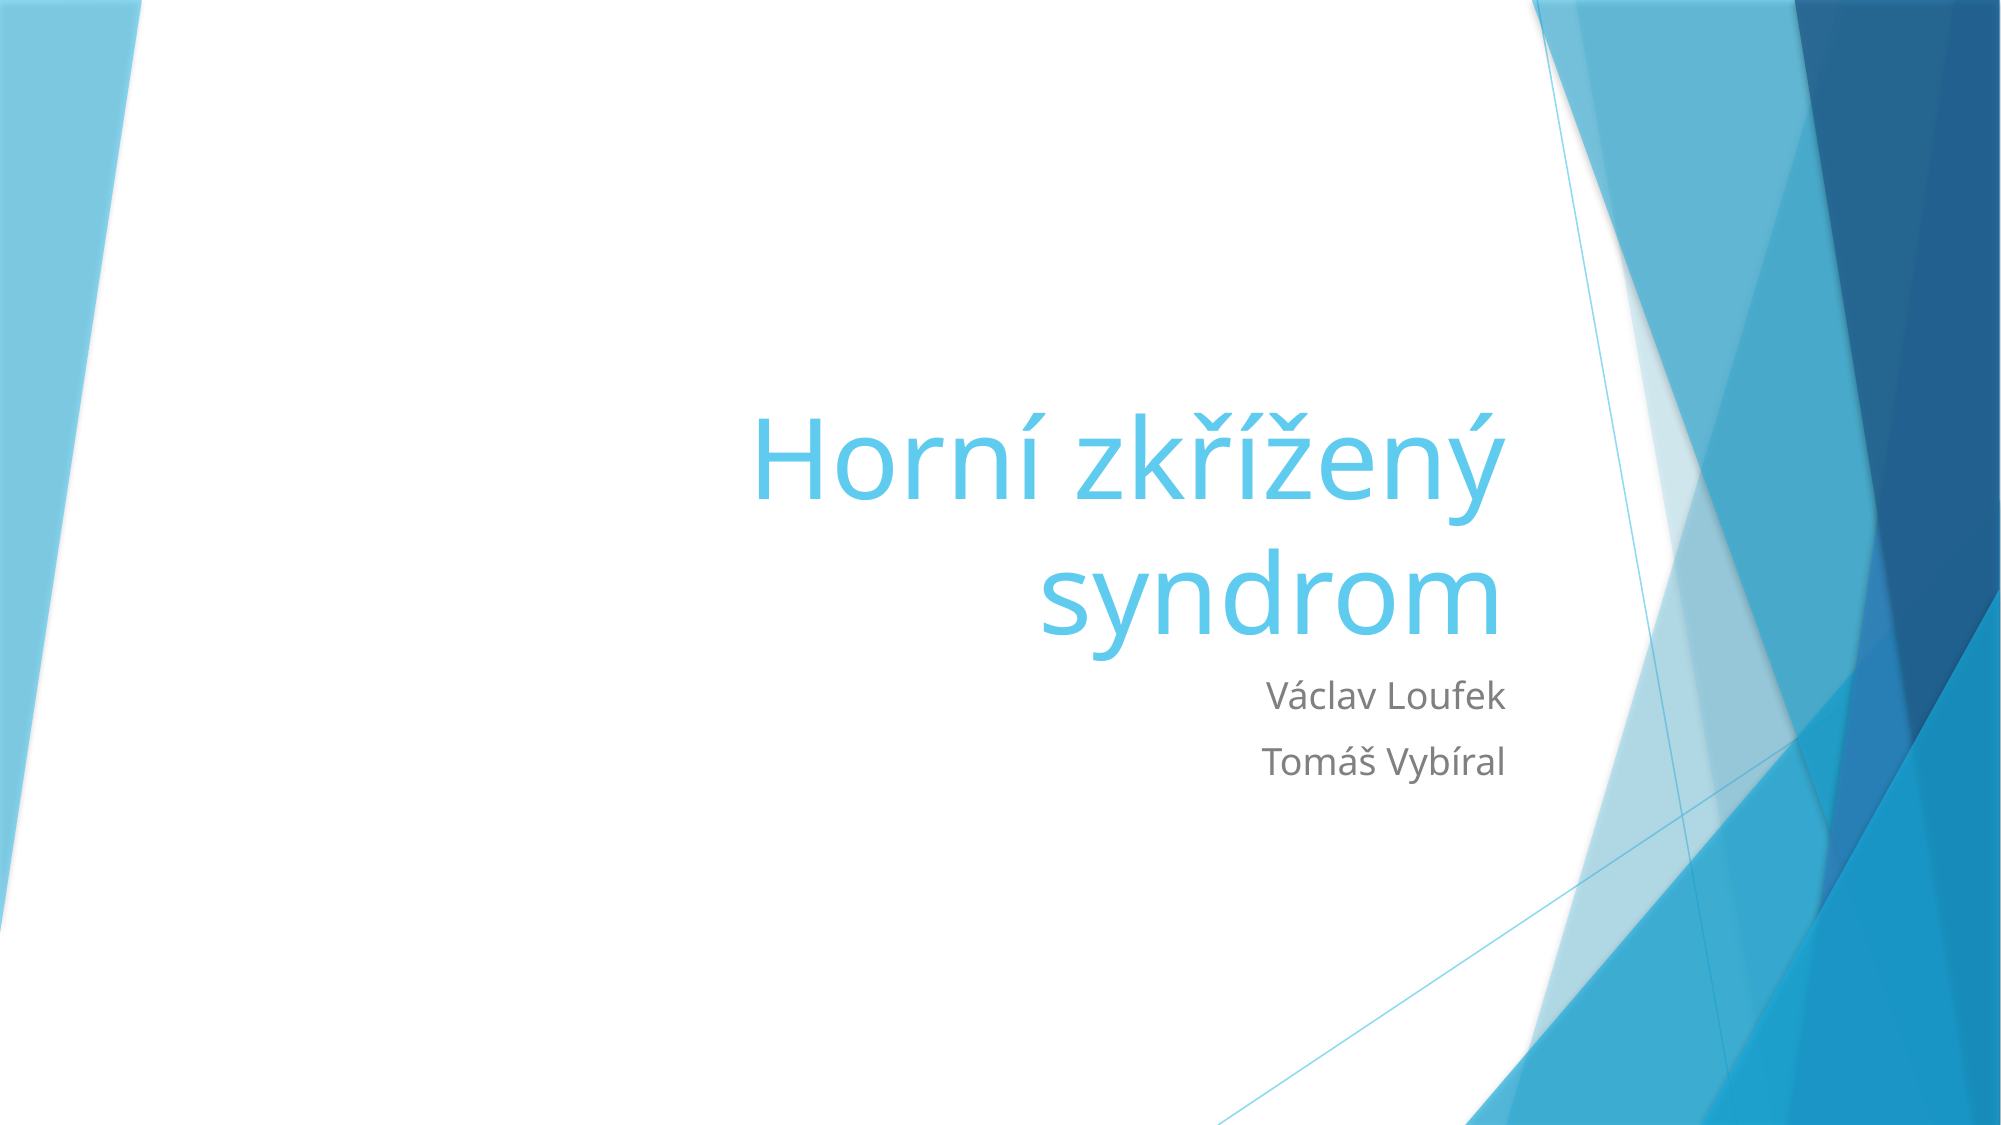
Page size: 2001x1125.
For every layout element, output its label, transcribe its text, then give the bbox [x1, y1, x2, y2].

title Horní zkřížený syndrom [247, 394, 1522, 664]
subtitle Václav Loufek Tomáš Vybíral [247, 664, 1522, 845]
